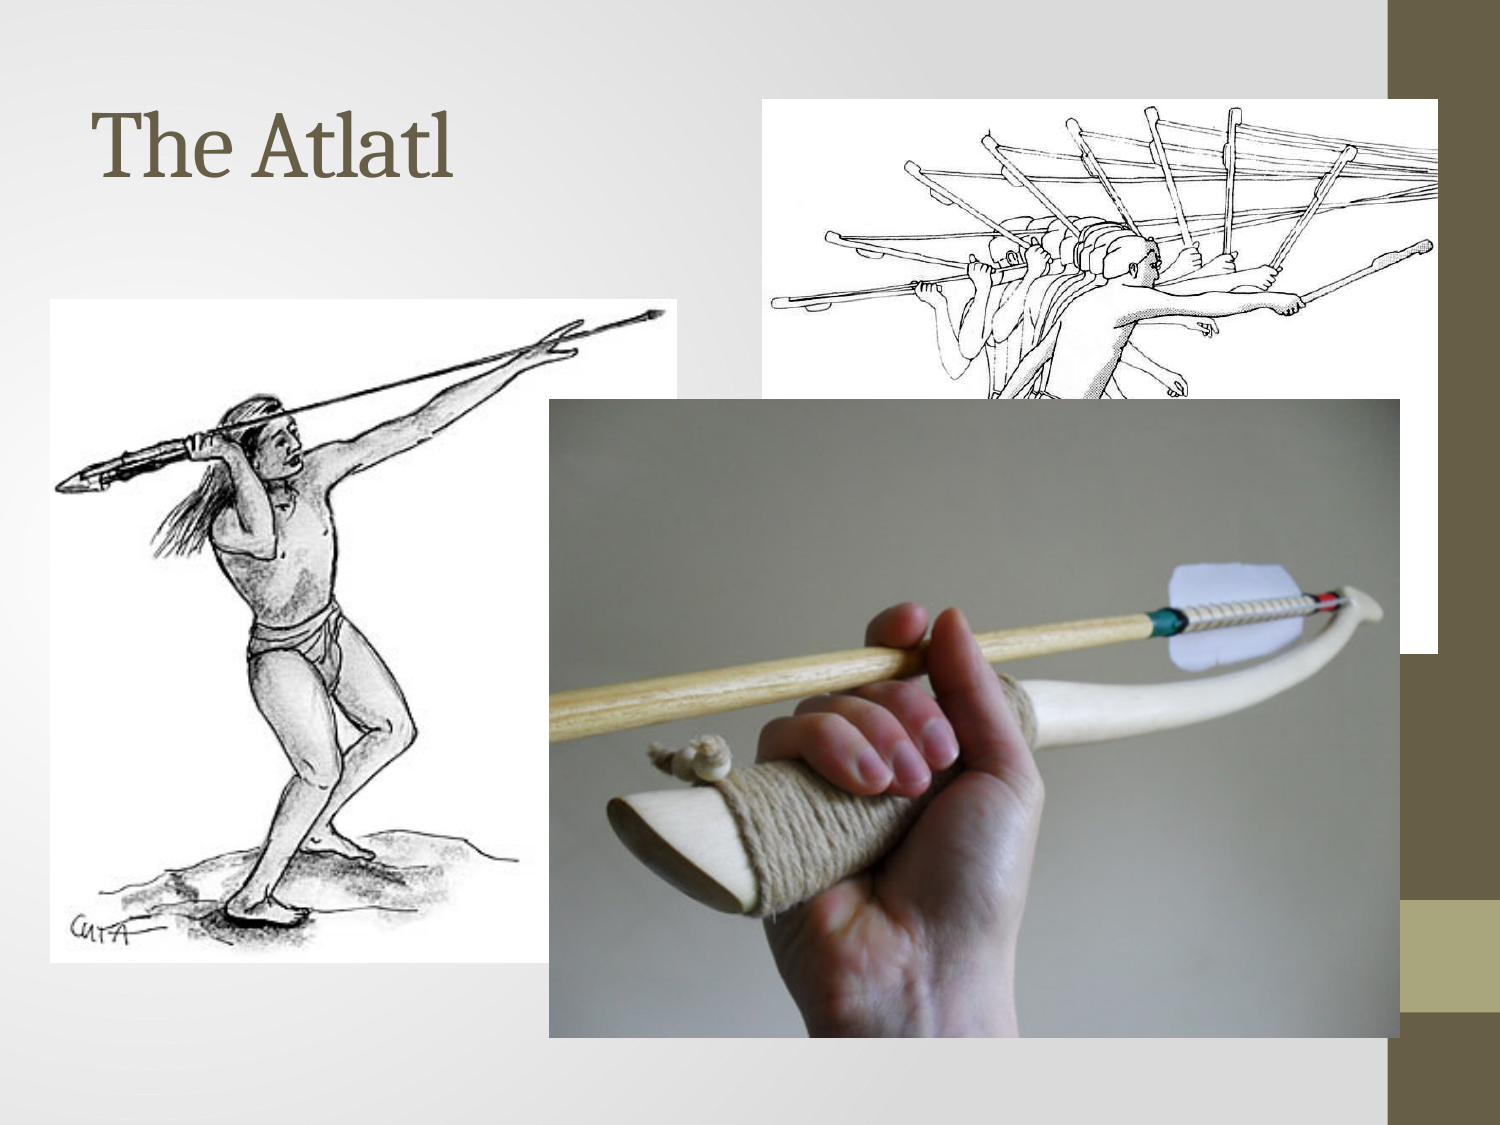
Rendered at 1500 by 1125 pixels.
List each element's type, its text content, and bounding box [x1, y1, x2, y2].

title The Atlatl [75, 45, 1325, 233]
picture [49, 99, 1438, 1038]
